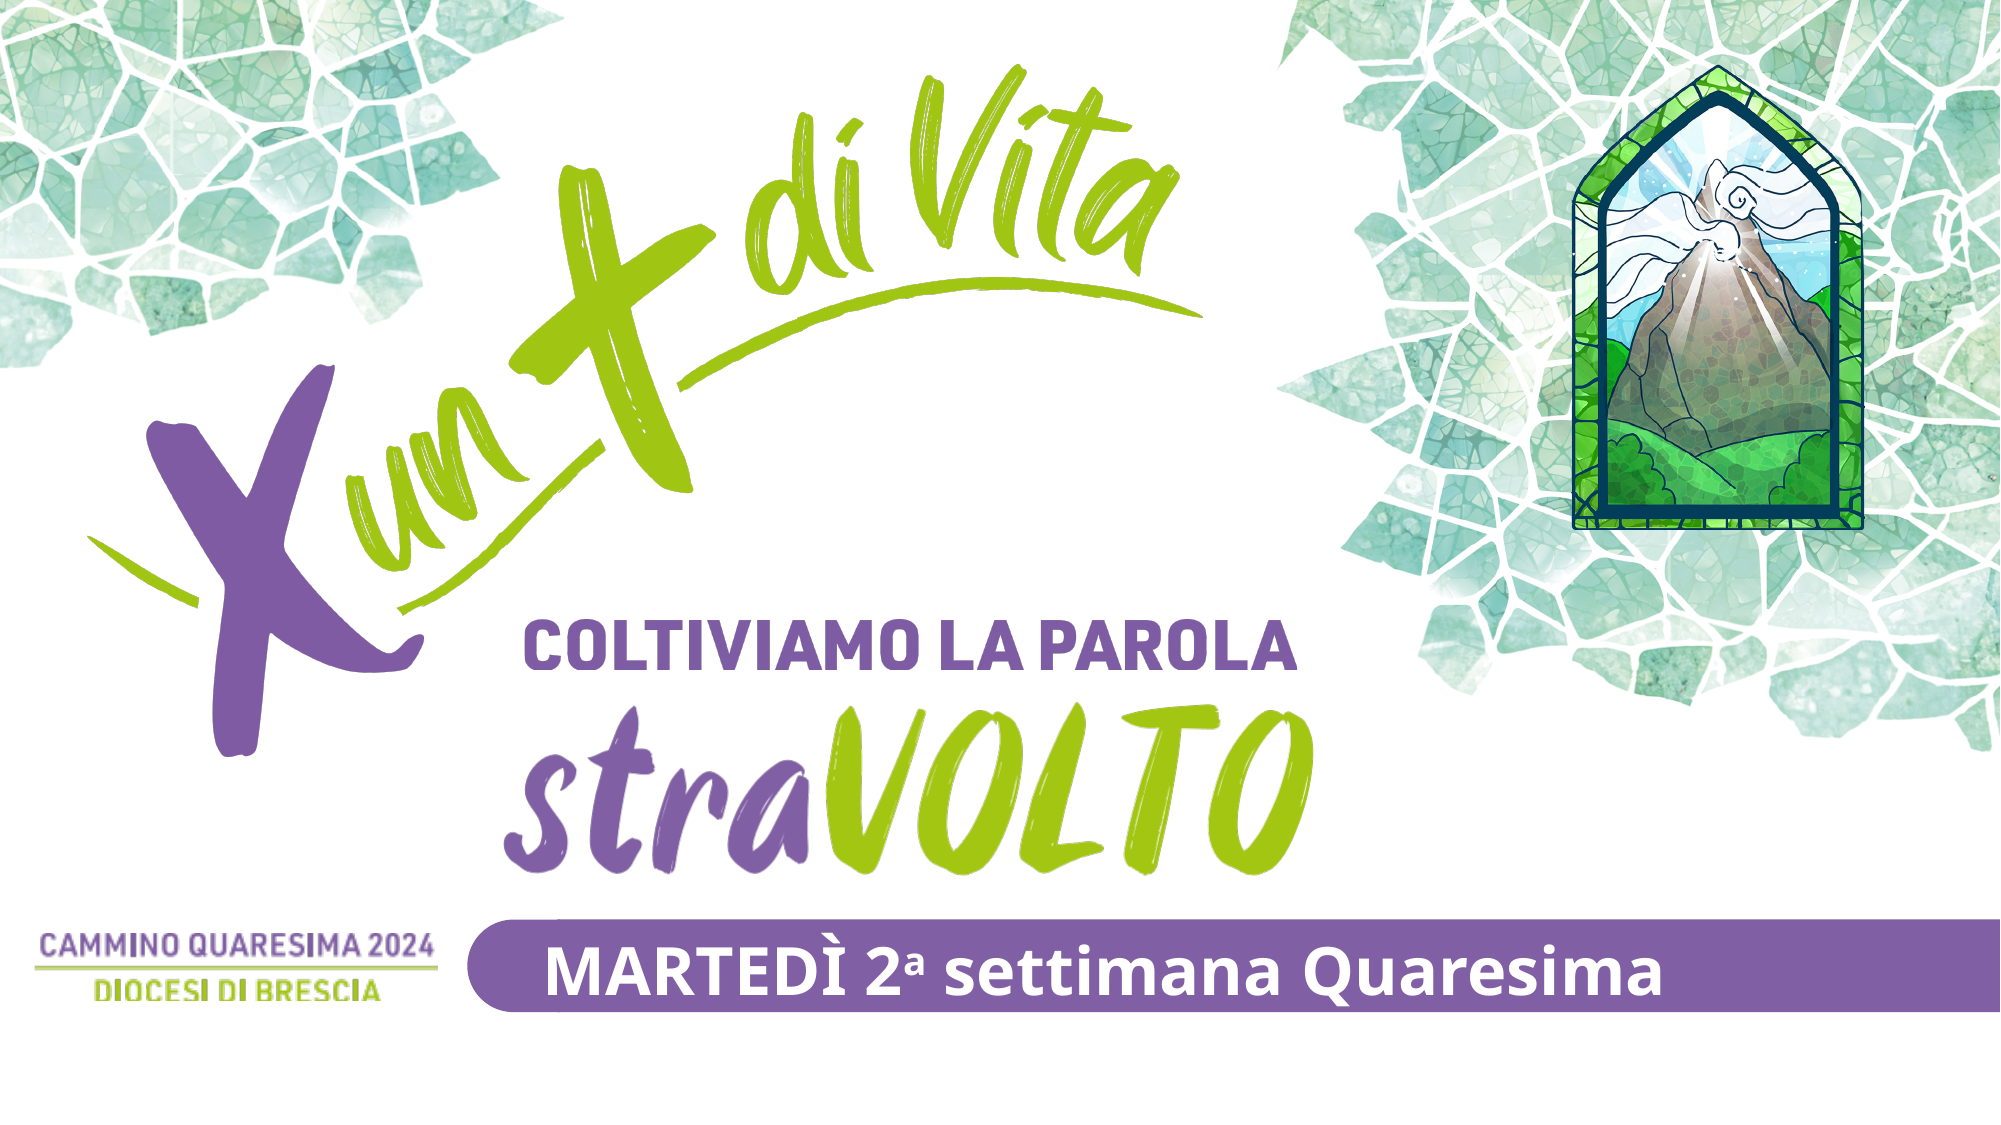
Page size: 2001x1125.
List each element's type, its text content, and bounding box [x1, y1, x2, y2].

text_box MARTEDÌ 2a settimana Quaresima [1460, 916, 1811, 1017]
text_box [1811, 918, 2000, 1013]
picture [0, 0, 2000, 1098]
